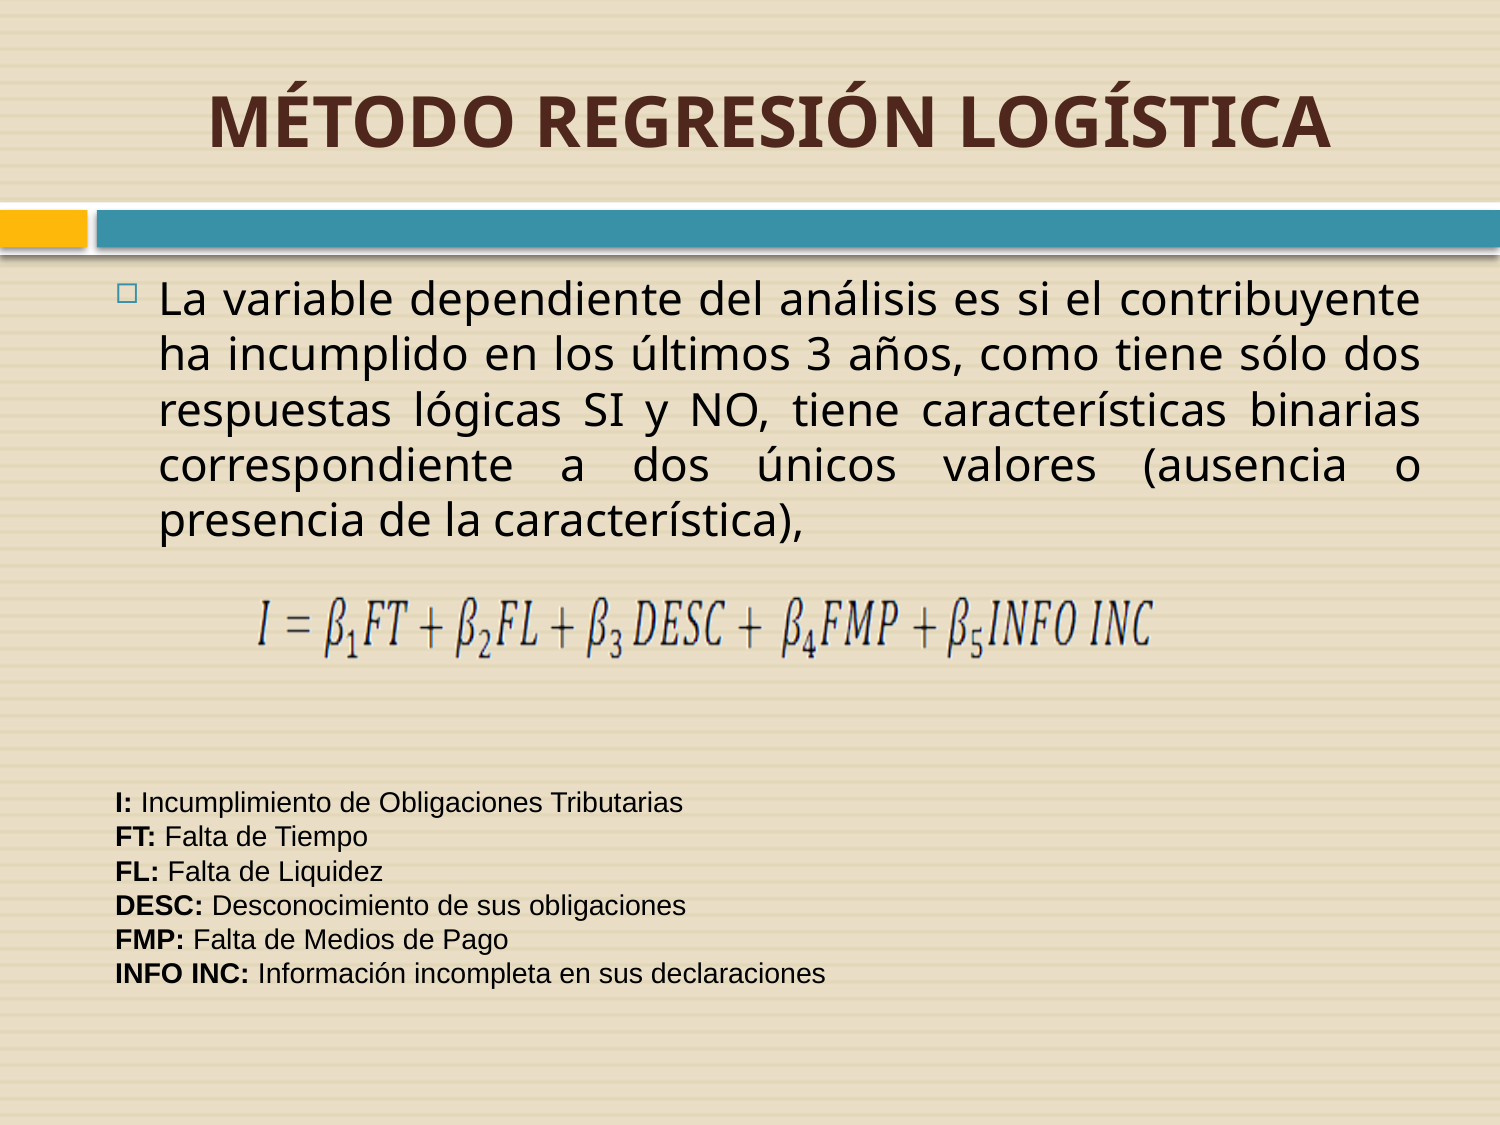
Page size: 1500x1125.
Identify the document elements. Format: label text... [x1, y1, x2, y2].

picture [257, 585, 1184, 679]
list La variable dependiente del análisis es si el contribuyente ha incumplido en los últimos 3 años, como tiene sólo dos respuestas lógicas SI y NO, tiene características binarias correspondiente a dos únicos valores (ausencia o presencia de la característica), I: Incumplimiento de Obligaciones Tributarias FT: Falta de Tiempo FL: Falta de Liquidez DESC: Desconocimiento de sus obligaciones FMP: Falta de Medios de Pago INFO INC: Información incompleta en sus declaraciones [100, 262, 1438, 1000]
title MÉTODO REGRESIÓN LOGÍSTICA [100, 37, 1438, 200]
